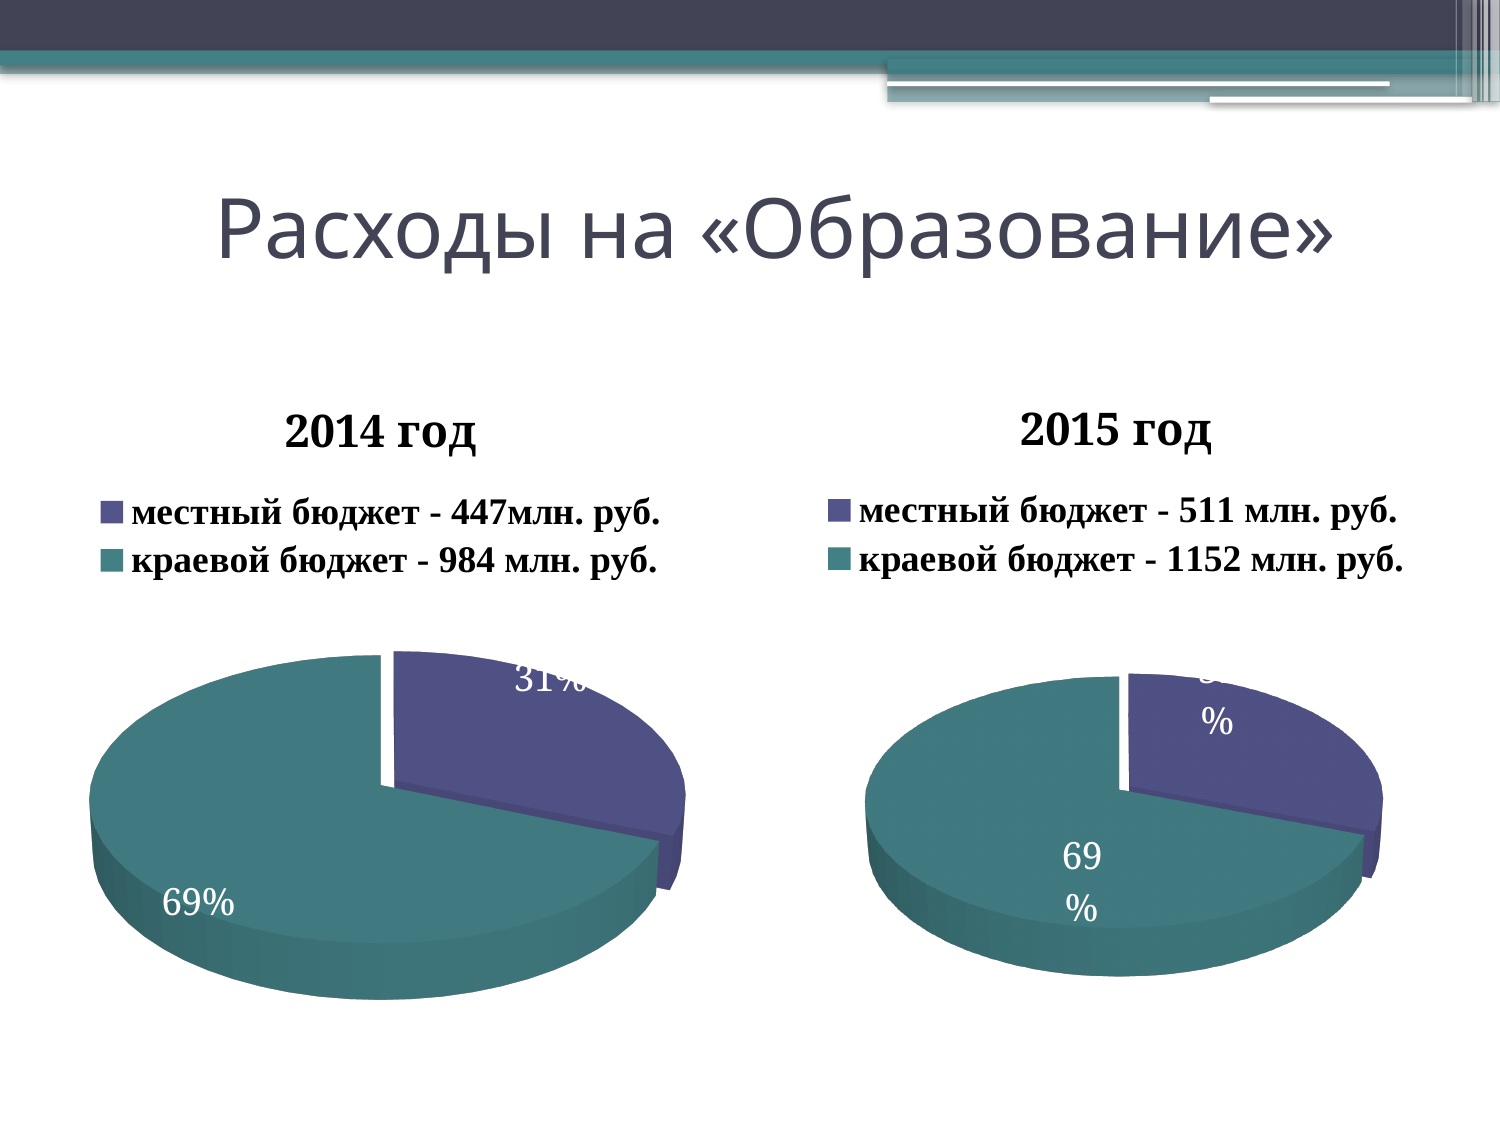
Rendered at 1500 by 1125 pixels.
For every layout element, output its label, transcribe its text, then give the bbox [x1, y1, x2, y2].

chart [773, 361, 1460, 1058]
chart [23, 362, 739, 1071]
title Расходы на «Образование» [100, 137, 1451, 313]
